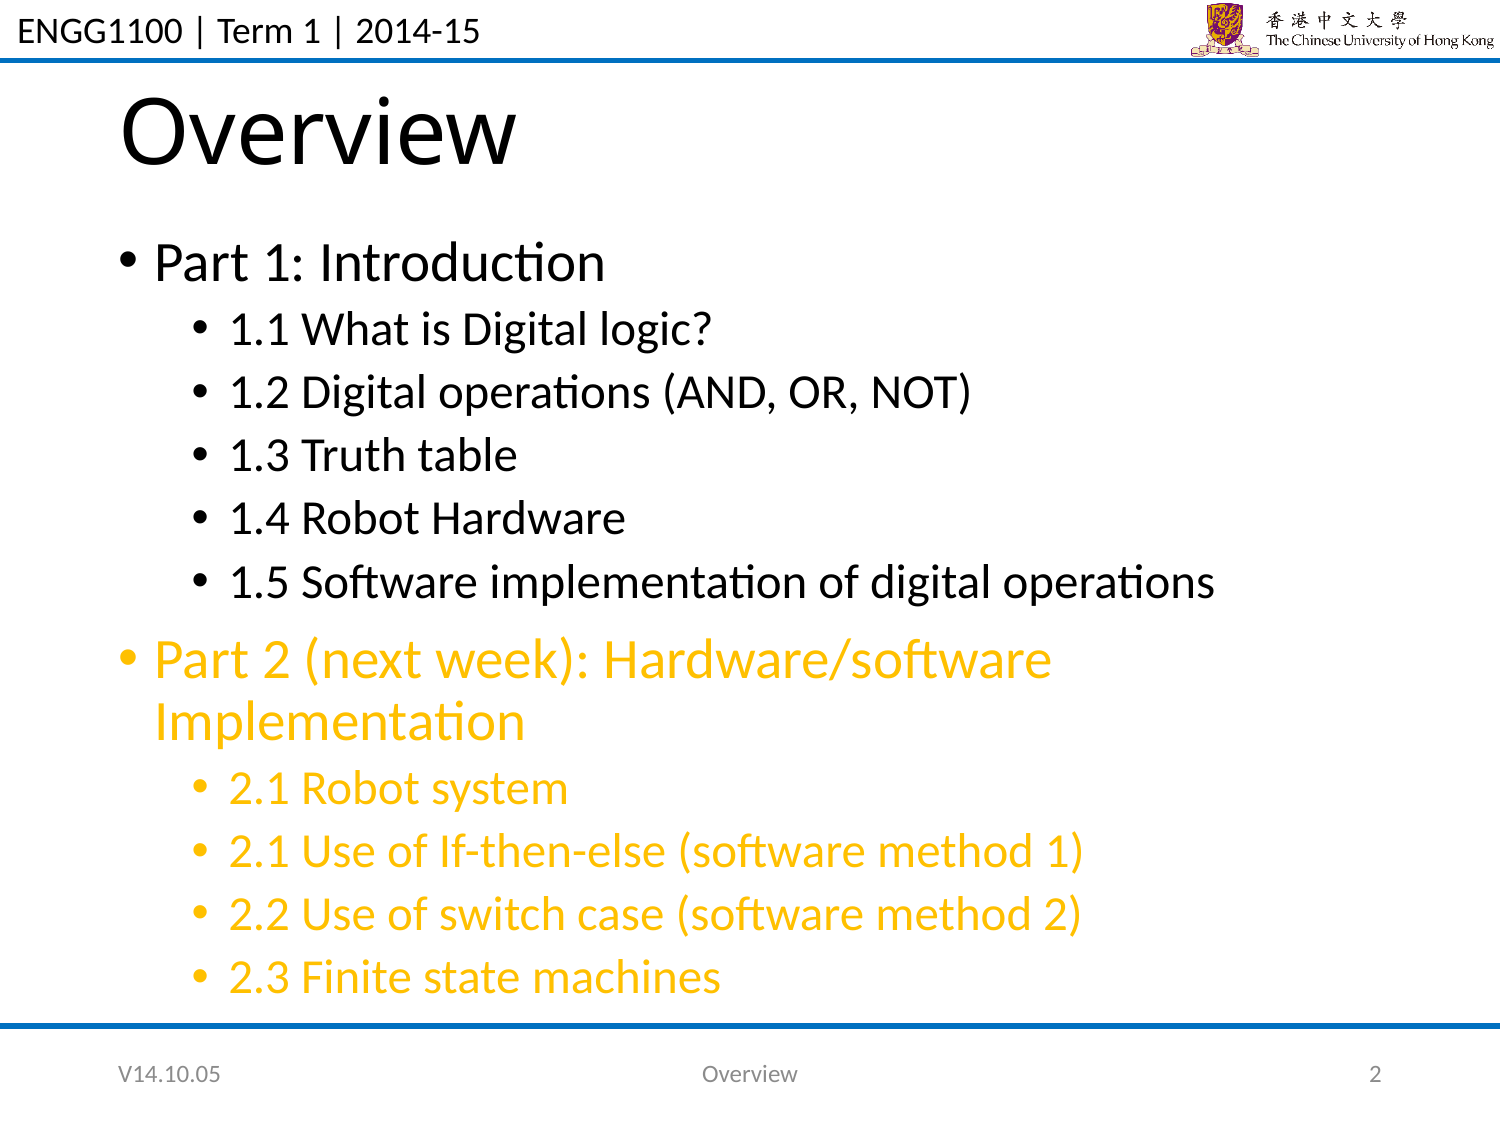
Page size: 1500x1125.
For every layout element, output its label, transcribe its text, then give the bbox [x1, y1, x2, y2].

picture [1191, 3, 1494, 57]
footer Overview [496, 1042, 1004, 1103]
slide_number 2 [1059, 1042, 1397, 1103]
list Part 1: Introduction 1.1 What is Digital logic? 1.2 Digital operations (AND, OR, NOT) 1.3 Truth table 1.4 Robot Hardware 1.5 Software implementation of digital operations Part 2 (next week): Hardware/software Implementation 2.1 Robot system 2.1 Use of If-then-else (software method 1) 2.2 Use of switch case (software method 2) 2.3 Finite state machines [103, 224, 1397, 1014]
title Overview [103, 59, 1397, 210]
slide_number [103, 1042, 441, 1103]
